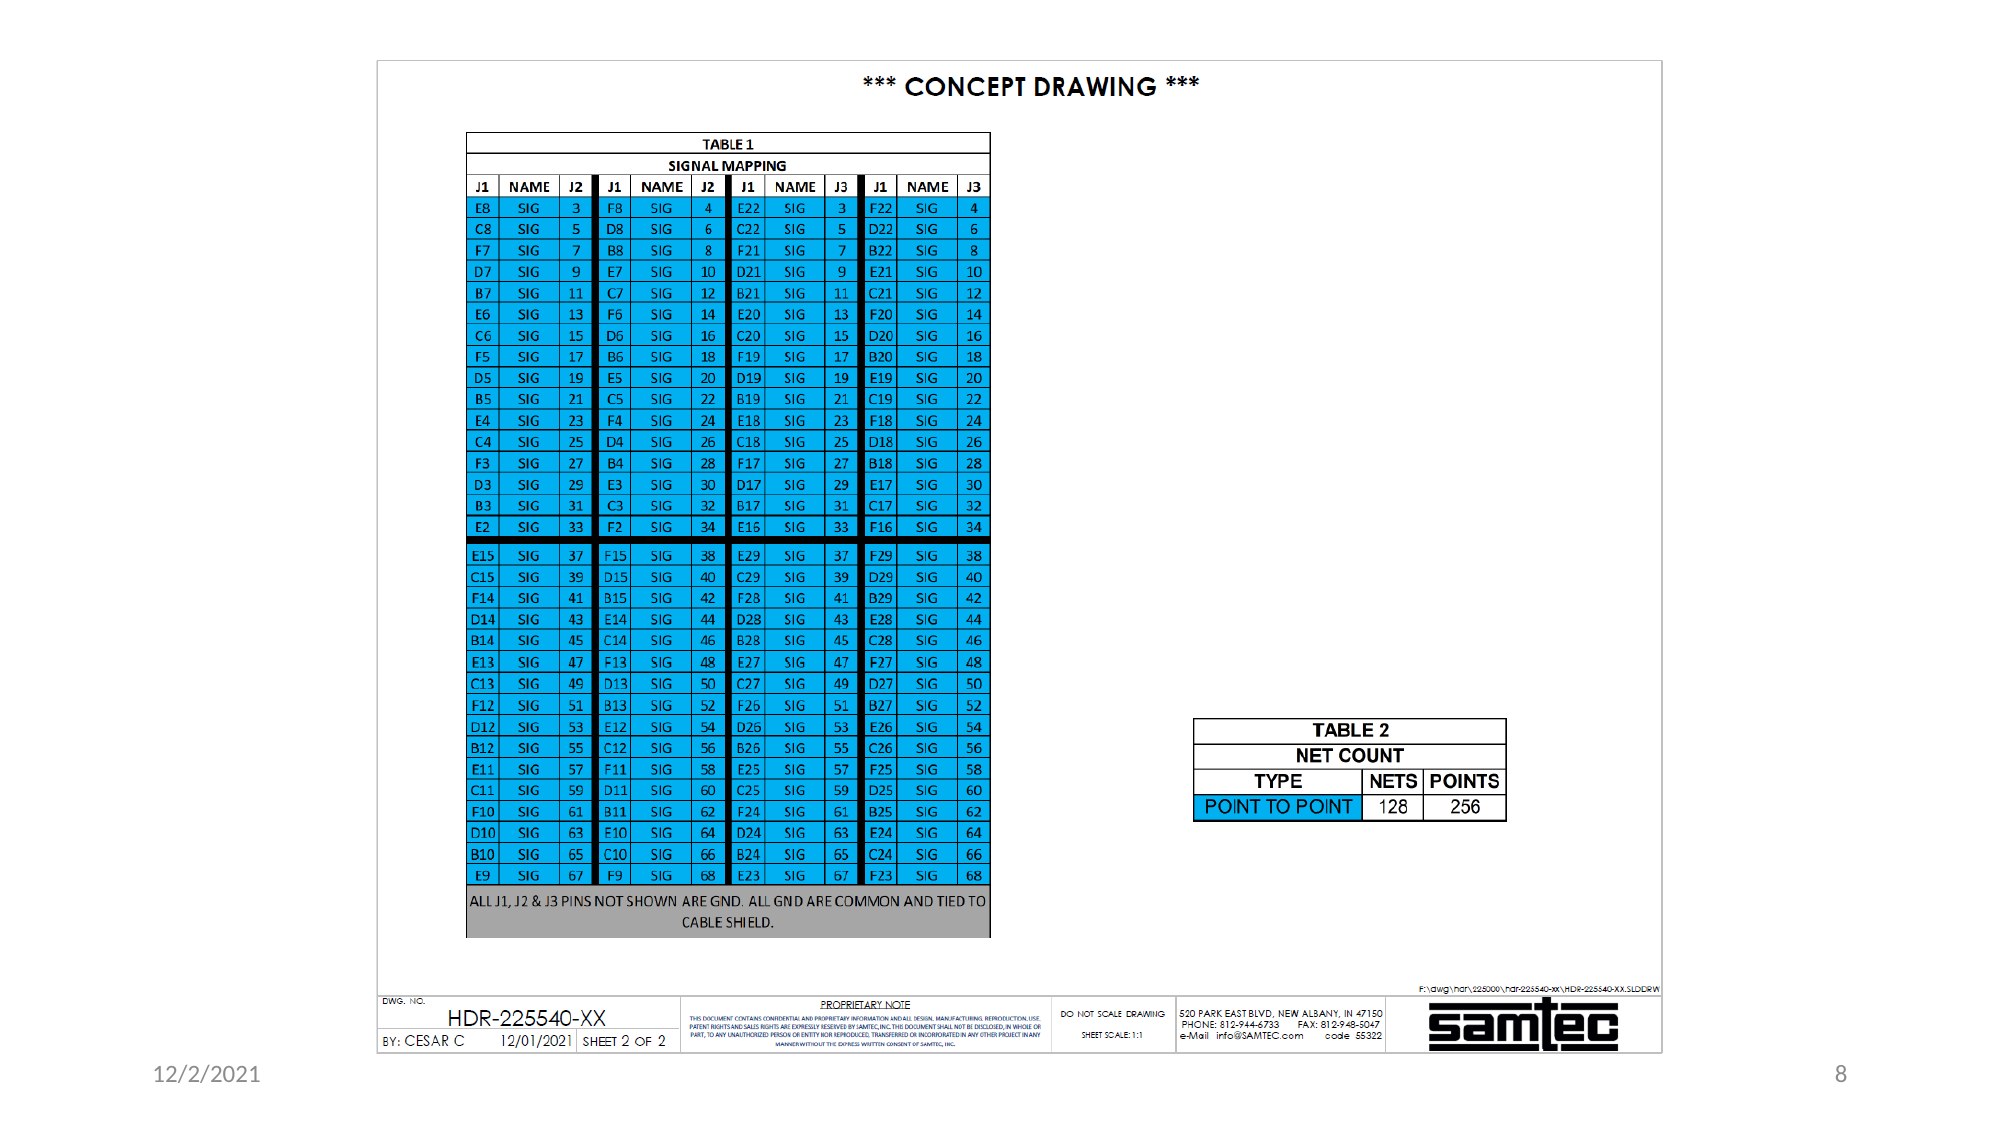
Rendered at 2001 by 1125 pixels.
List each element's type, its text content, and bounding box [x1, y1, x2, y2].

slide_number 8 [1412, 1042, 1863, 1103]
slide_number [137, 1042, 588, 1103]
picture [365, 49, 1680, 1066]
